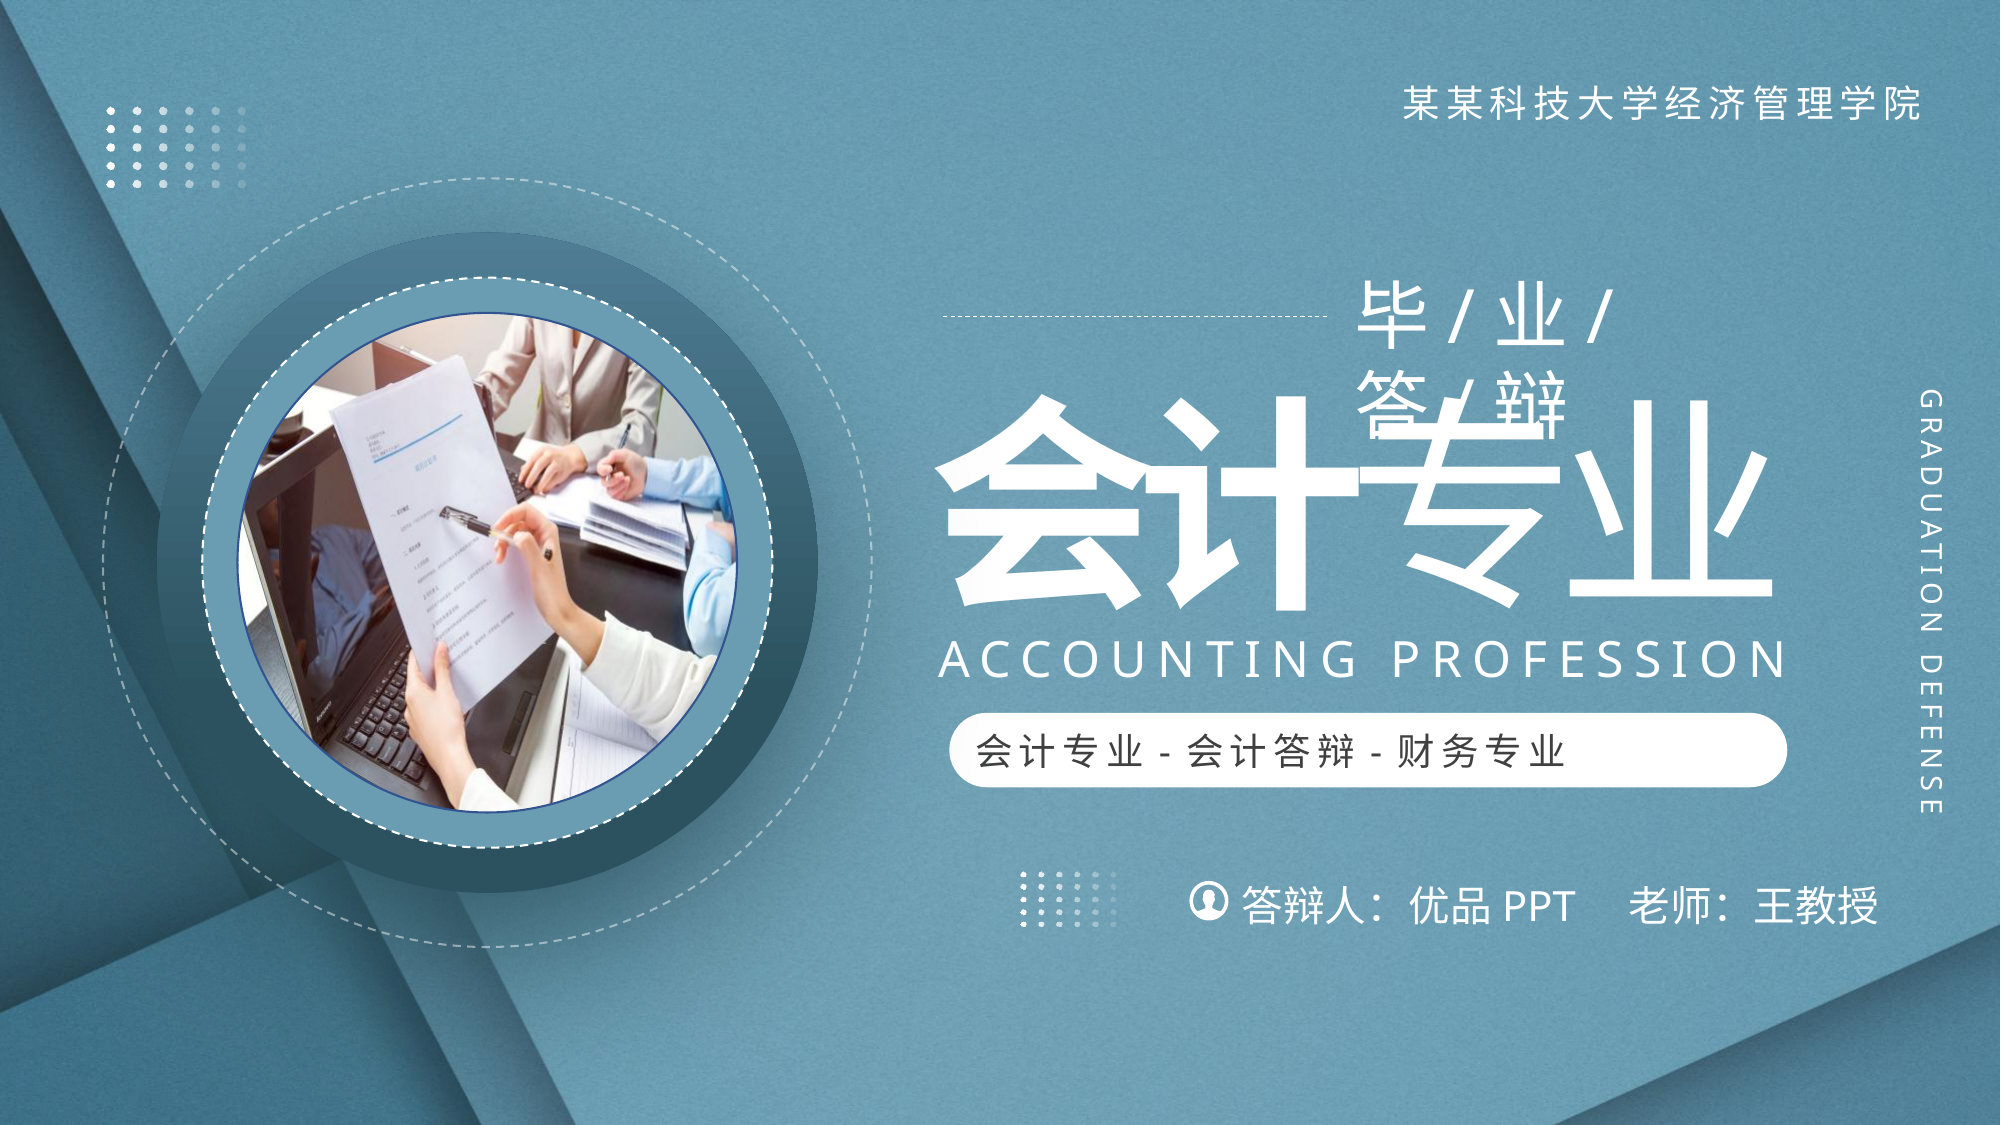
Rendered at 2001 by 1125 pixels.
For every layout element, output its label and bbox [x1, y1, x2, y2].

text_box [1189, 879, 1920, 931]
text_box [102, 178, 872, 947]
text_box [943, 268, 1824, 360]
picture [0, 0, 2000, 1125]
